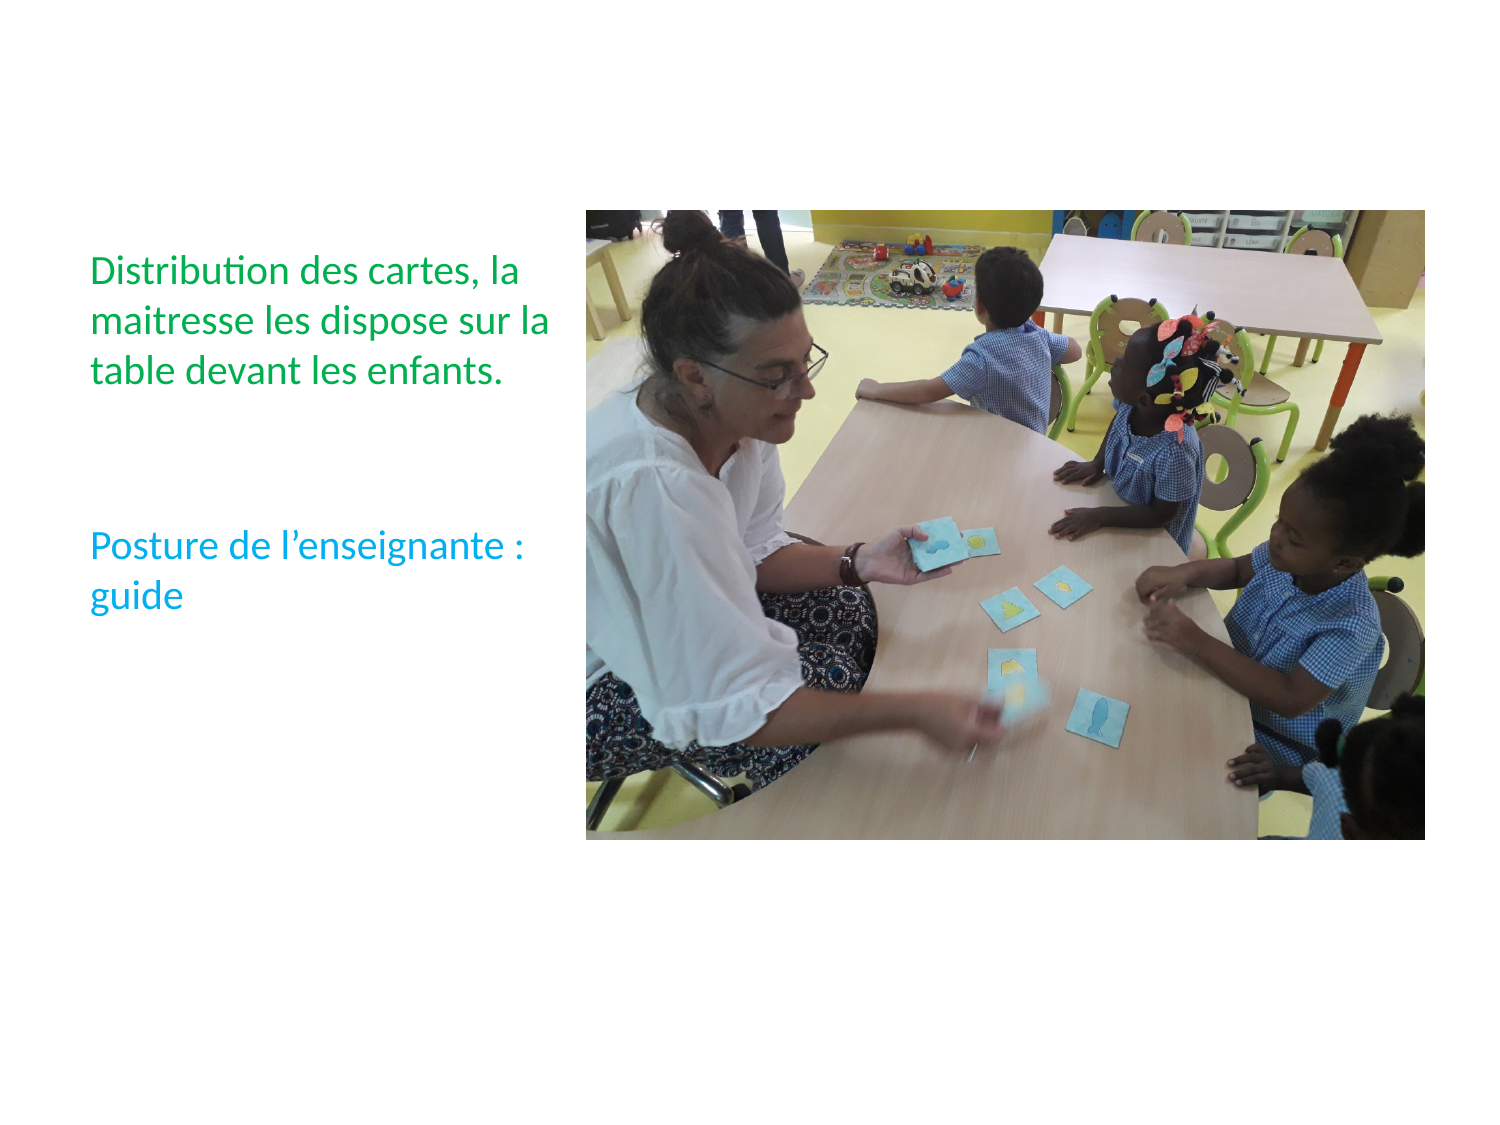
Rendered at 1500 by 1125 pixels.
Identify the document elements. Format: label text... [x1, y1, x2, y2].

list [586, 210, 1426, 840]
list Distribution des cartes, la maitresse les dispose sur la table devant les enfants. Posture de l’enseignante : guide [75, 235, 569, 1005]
